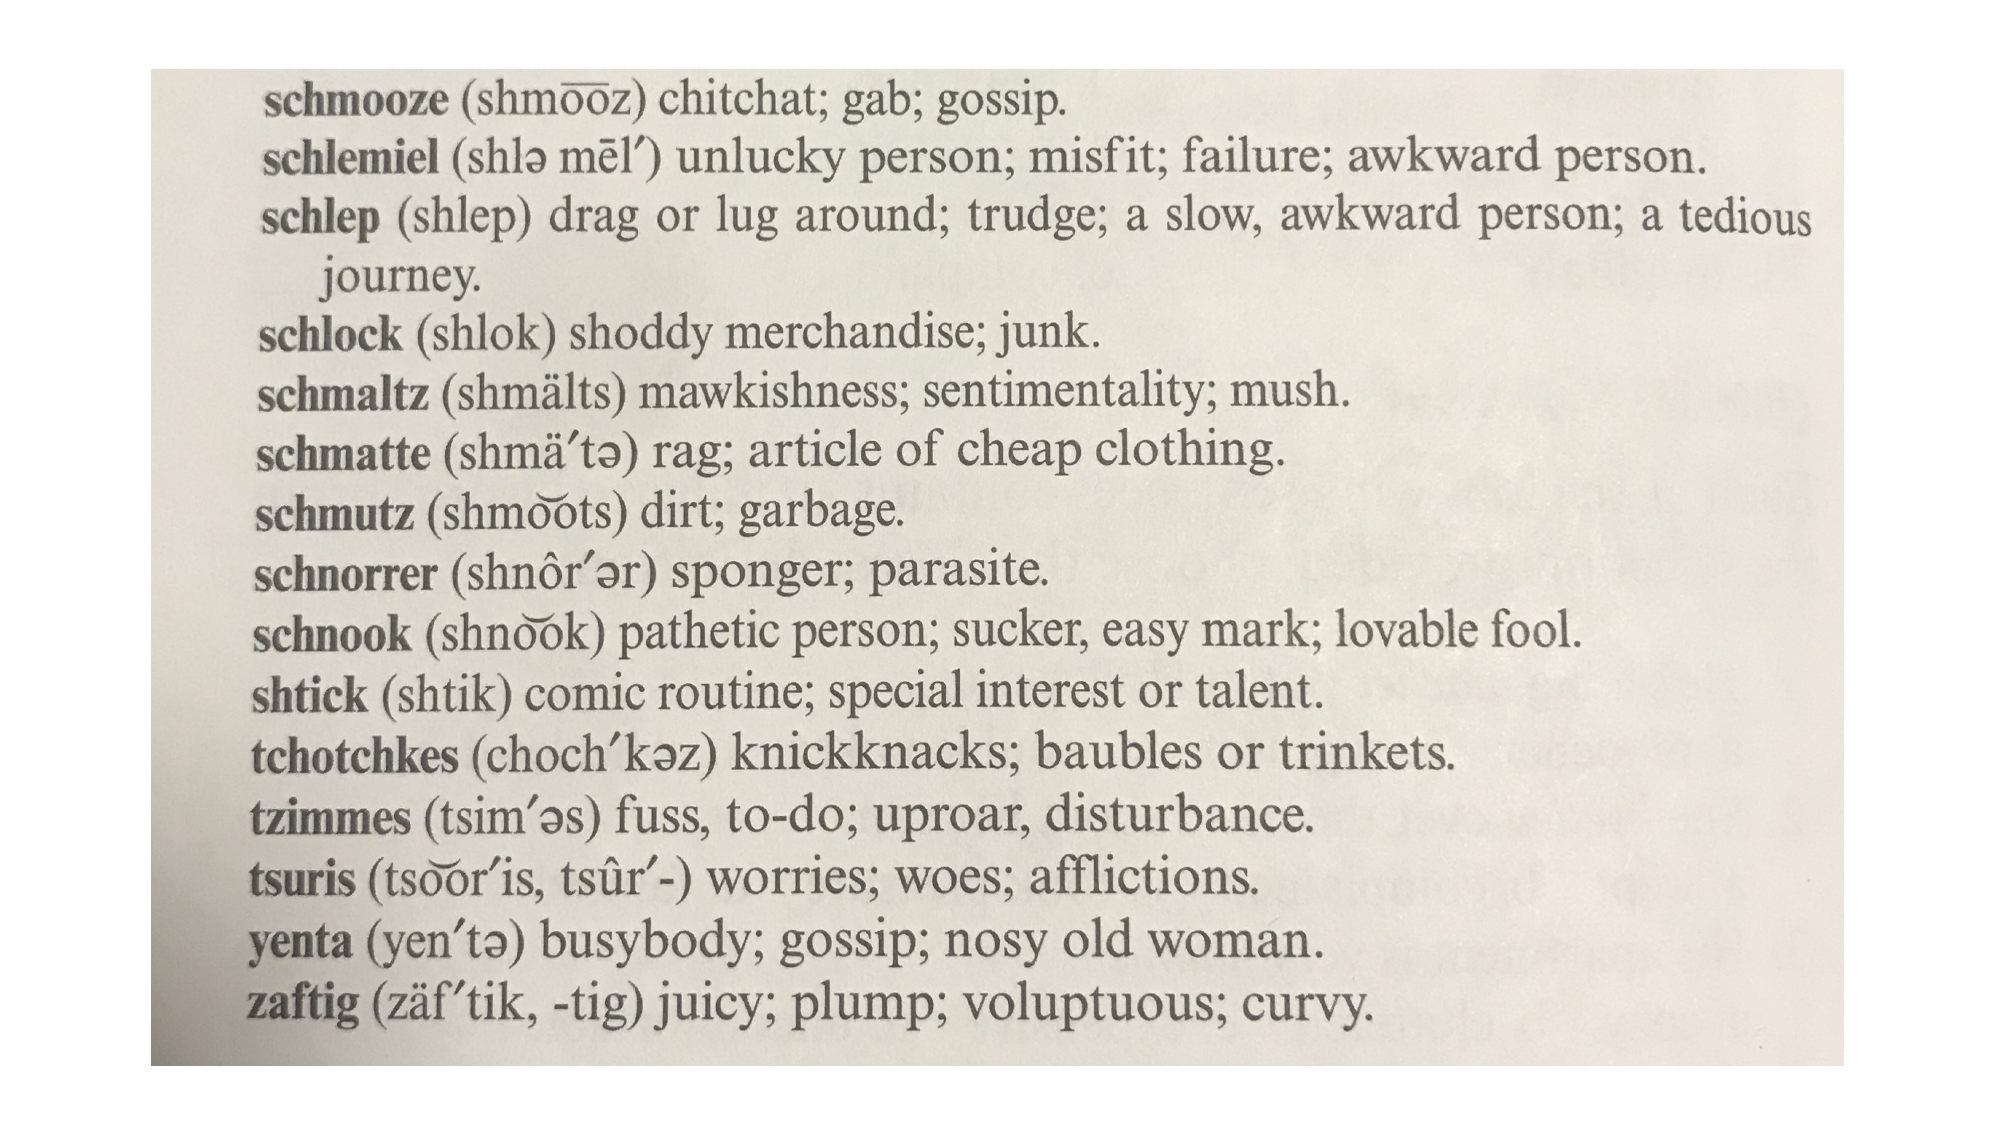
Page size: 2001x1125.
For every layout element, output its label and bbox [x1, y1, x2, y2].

list [151, 69, 1844, 1066]
